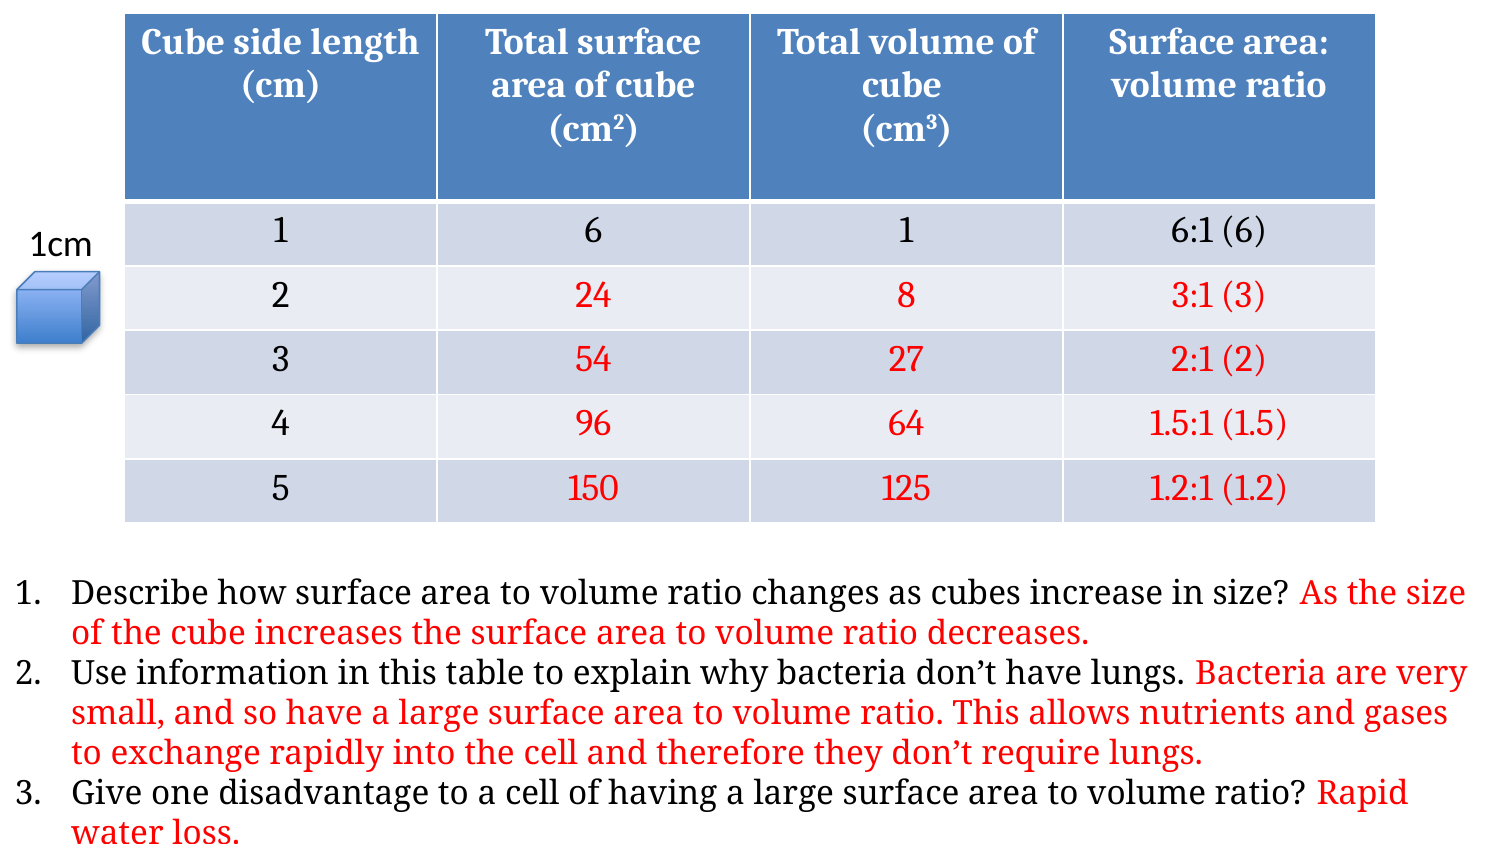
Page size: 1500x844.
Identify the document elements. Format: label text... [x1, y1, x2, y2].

text_box Describe how surface area to volume ratio changes as cubes increase in size? As the size of the cube increases the surface area to volume ratio decreases. Use information in this table to explain why bacteria don’t have lungs. Bacteria are very small, and so have a large surface area to volume ratio. This allows nutrients and gases to exchange rapidly into the cell and therefore they don’t require lungs. Give one disadvantage to a cell of having a large surface area to volume ratio? Rapid water loss. [0, 563, 1500, 844]
text_box [16, 271, 101, 344]
table_cell 24 [438, 267, 749, 329]
table_cell 8 [751, 267, 1062, 329]
table_cell 64 [751, 395, 1062, 458]
table_cell 27 [751, 331, 1062, 394]
table_cell 1 [125, 204, 436, 265]
table_cell 1.5:1 (1.5) [1064, 395, 1375, 458]
table_cell 3 [125, 331, 436, 394]
table_cell 2 [125, 267, 436, 329]
table_cell 125 [751, 460, 1062, 522]
table_header Cube side length (cm) [125, 14, 436, 199]
table_header Total surface area of cube (cm2) [438, 14, 749, 199]
table_cell 54 [438, 331, 749, 394]
table_cell 4 [125, 395, 436, 458]
table_header Total volume of cube (cm3) [751, 14, 1062, 199]
table_header Surface area: volume ratio [1064, 14, 1375, 199]
table_cell 1.2:1 (1.2) [1064, 460, 1375, 522]
text_box 1cm [13, 211, 114, 271]
table_cell 96 [438, 395, 749, 458]
table_cell 3:1 (3) [1064, 267, 1375, 329]
table_cell 5 [125, 460, 436, 522]
table_cell 1 [751, 204, 1062, 265]
table_cell 150 [438, 460, 749, 522]
table_cell 6 [438, 204, 749, 265]
table_cell 2:1 (2) [1064, 331, 1375, 394]
table_cell 6:1 (6) [1064, 204, 1375, 265]
